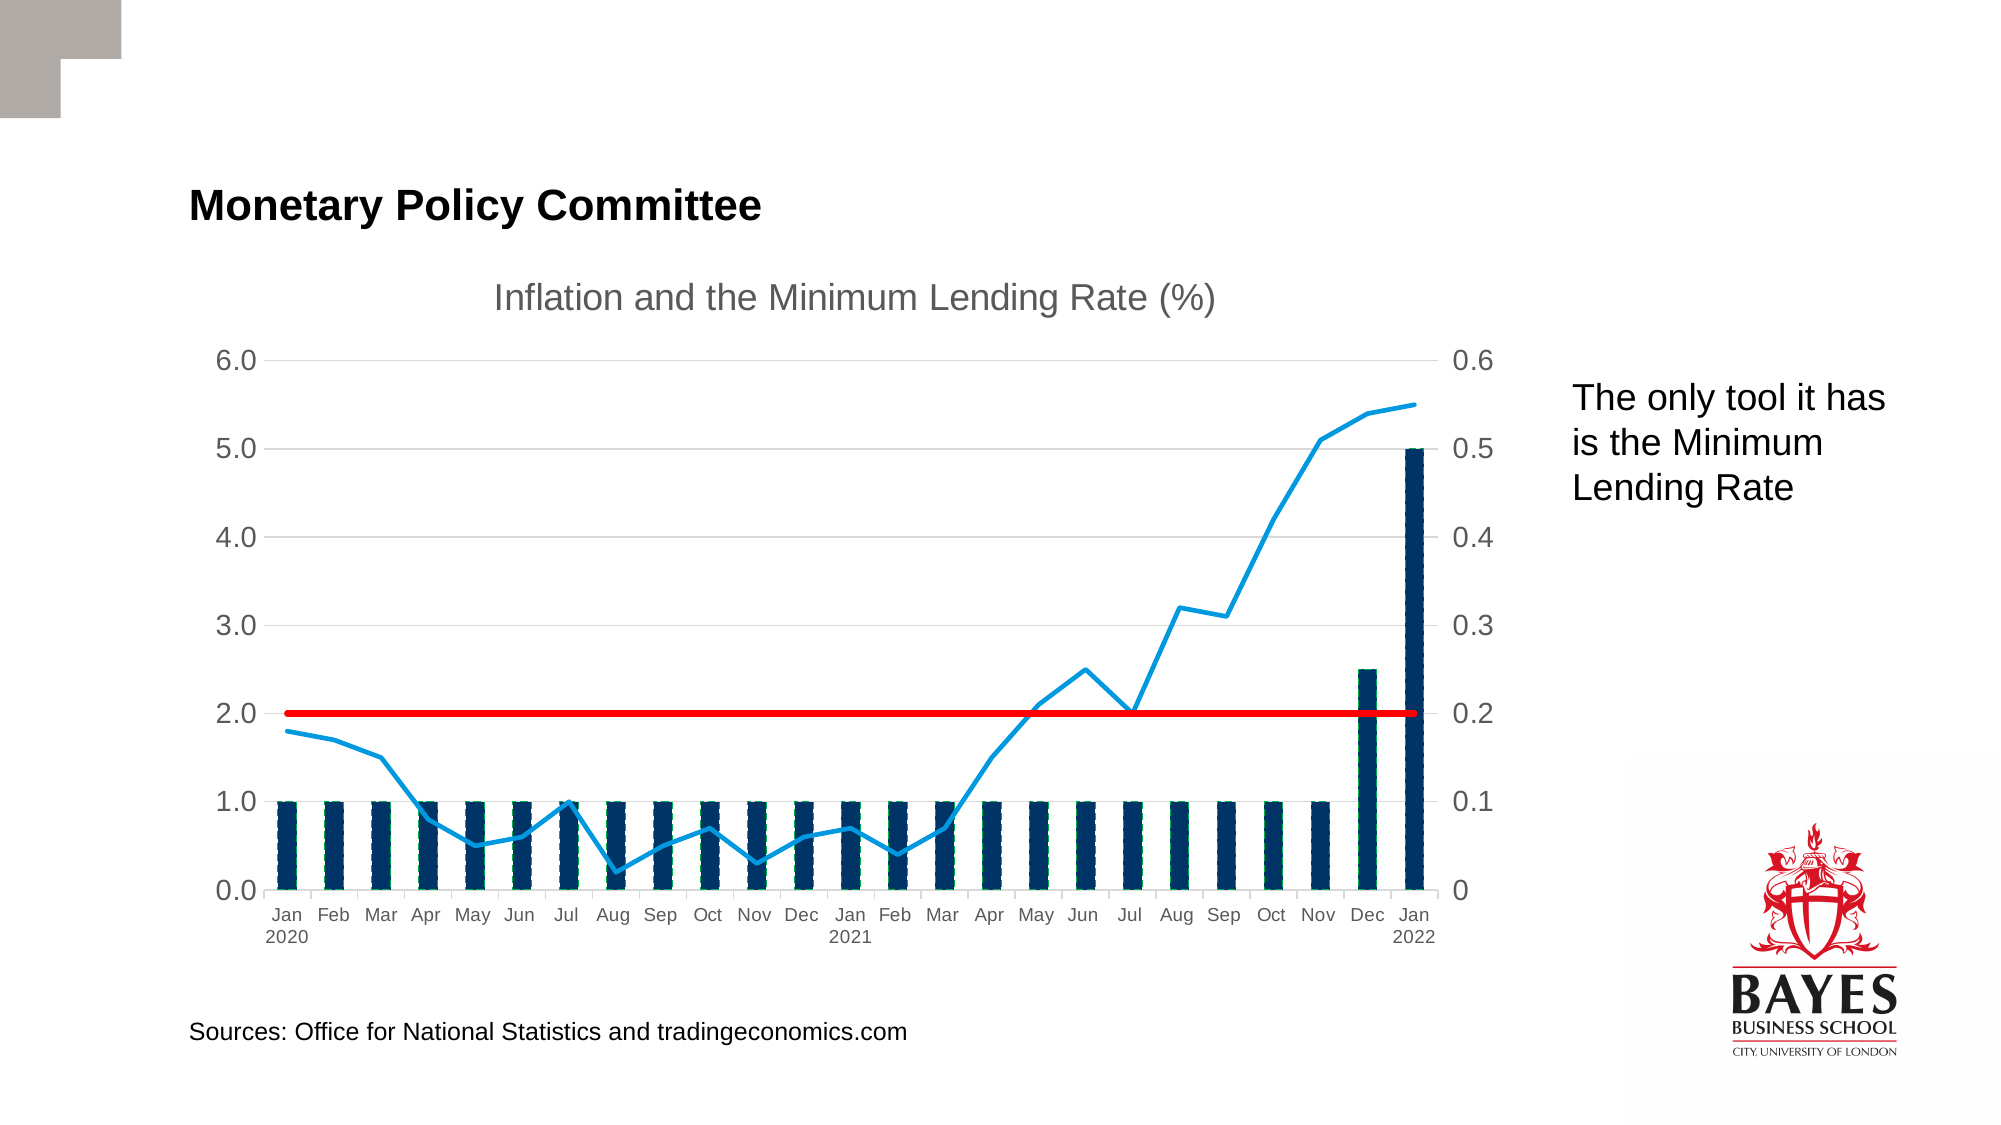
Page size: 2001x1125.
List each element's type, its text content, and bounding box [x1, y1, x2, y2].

text_box The only tool it has is the Minimum Lending Rate [1557, 365, 1928, 516]
picture [1629, 754, 2000, 1125]
chart [188, 242, 1522, 964]
list Sources: Office for National Statistics and tradingeconomics.com [189, 1015, 1620, 1076]
title Monetary Policy Committee [189, 176, 1928, 306]
